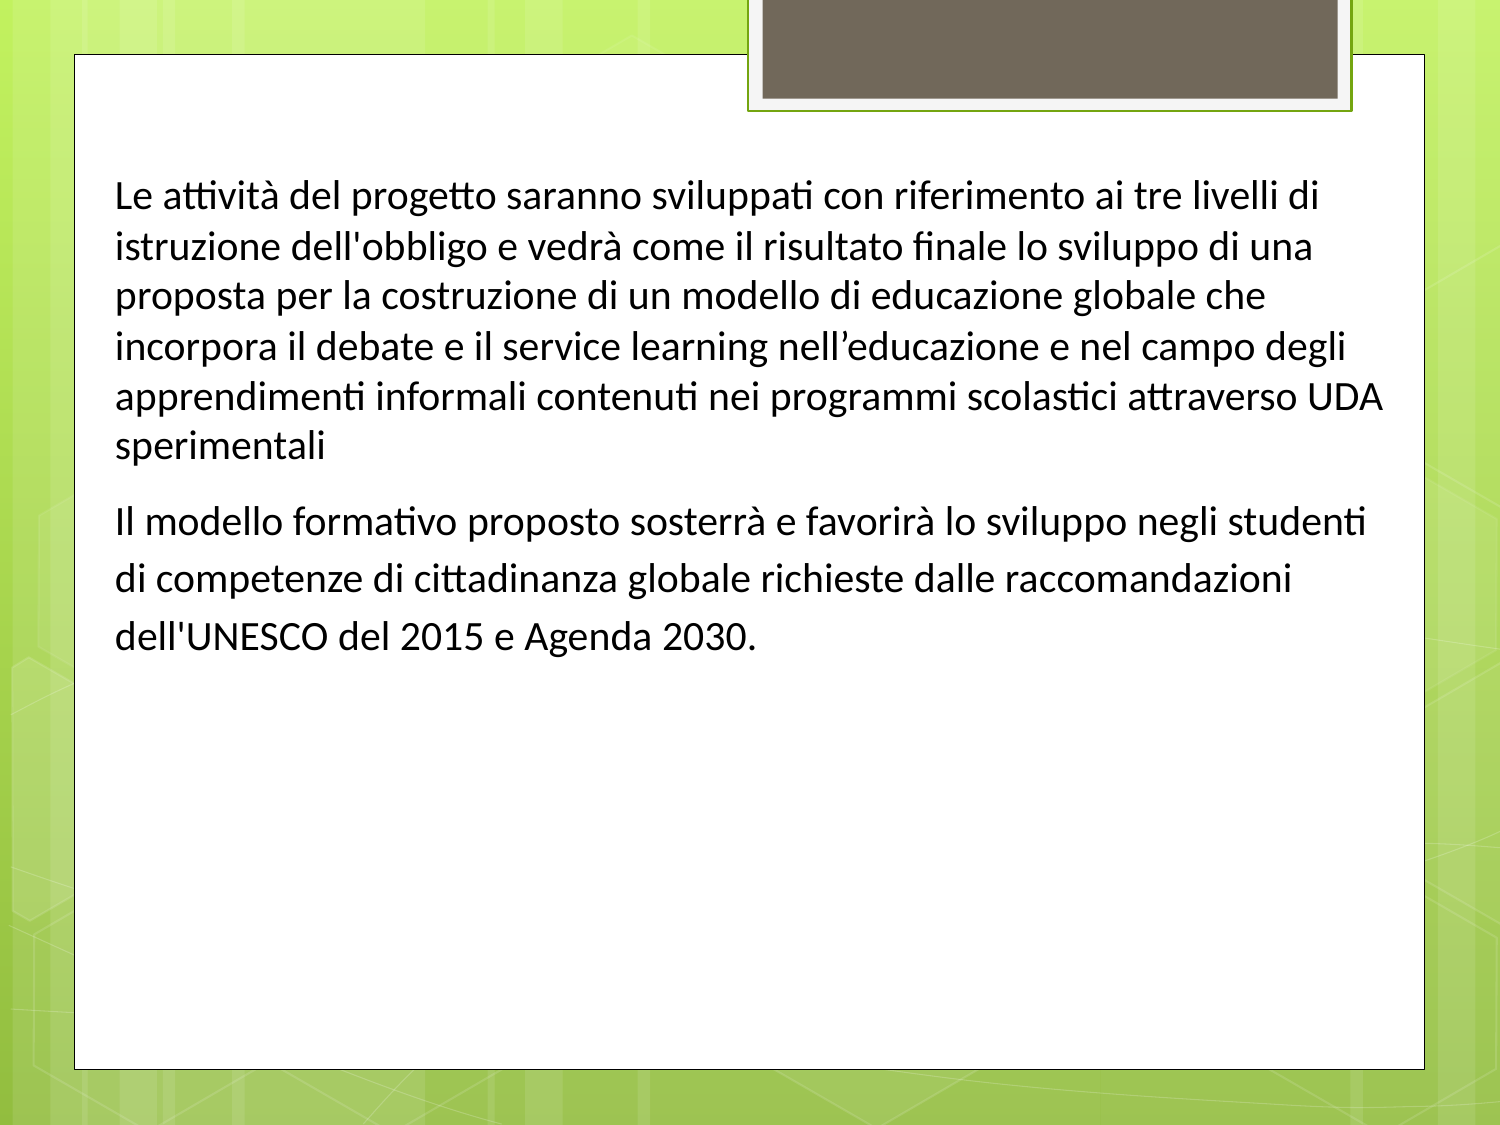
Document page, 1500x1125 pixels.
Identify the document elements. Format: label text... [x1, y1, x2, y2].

text_box Le attività del progetto saranno sviluppati con riferimento ai tre livelli di istruzione dell'obbligo e vedrà come il risultato finale lo sviluppo di una proposta per la costruzione di un modello di educazione globale che incorpora il debate e il service learning nell’educazione e nel campo degli apprendimenti informali contenuti nei programmi scolastici attraverso UDA sperimentali [100, 160, 1400, 476]
text_box Il modello formativo proposto sosterrà e favorirà lo sviluppo negli studenti di competenze di cittadinanza globale richieste dalle raccomandazioni dell'UNESCO del 2015 e Agenda 2030. [100, 478, 1400, 667]
